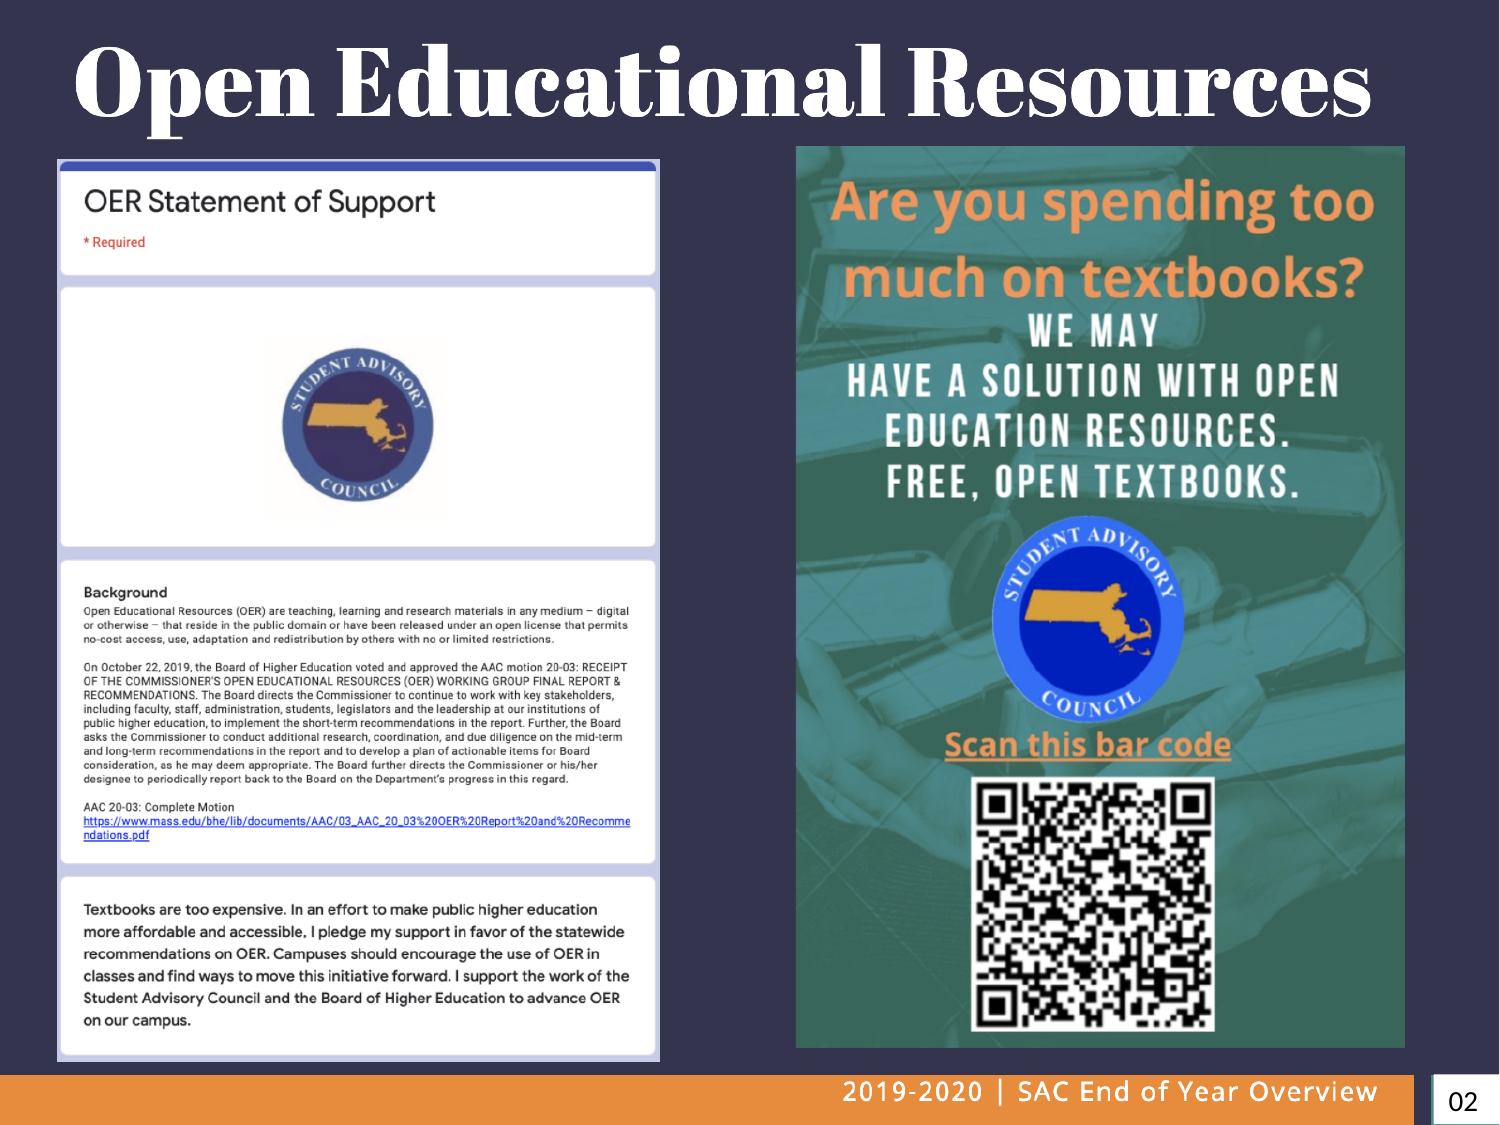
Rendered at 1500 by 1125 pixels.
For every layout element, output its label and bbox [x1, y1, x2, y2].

list [0, 0, 1500, 1125]
